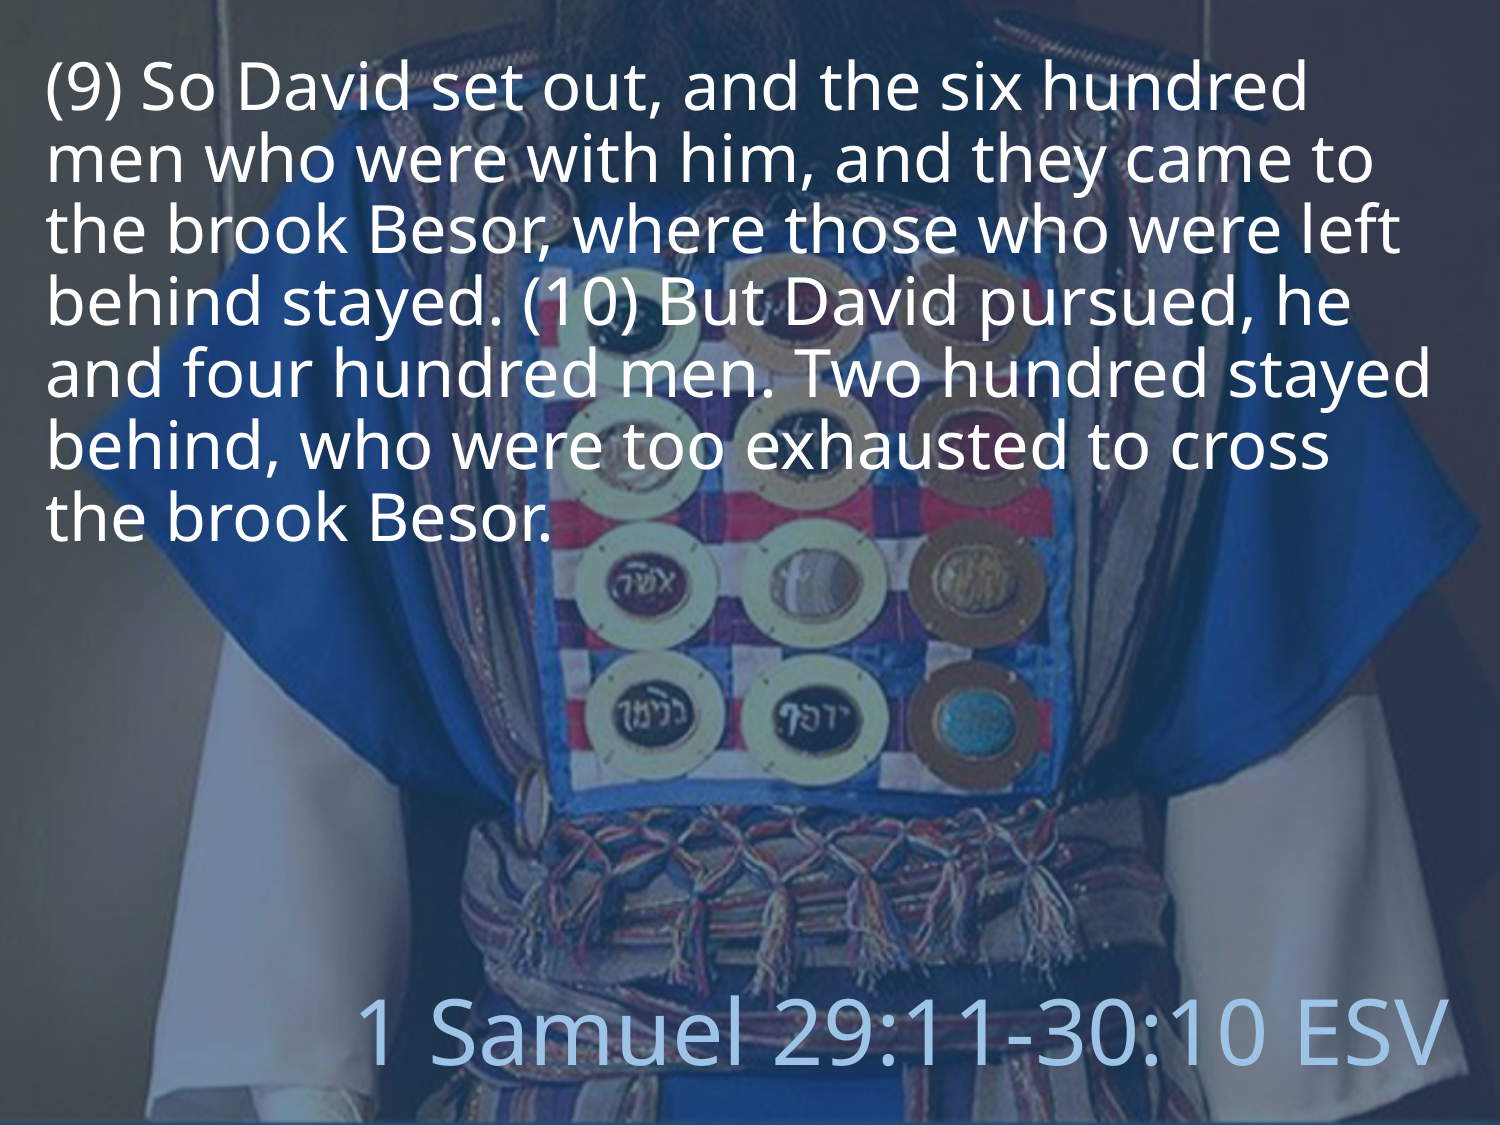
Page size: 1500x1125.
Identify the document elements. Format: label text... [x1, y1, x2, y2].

picture [0, 0, 1500, 1125]
list (9) So David set out, and the six hundred men who were with him, and they came to the brook Besor, where those who were left behind stayed. (10) But David pursued, he and four hundred men. Two hundred stayed behind, who were too exhausted to cross the brook Besor. [30, 45, 1466, 920]
title 1 Samuel 29:11-30:10 ESV [30, 963, 1466, 1109]
